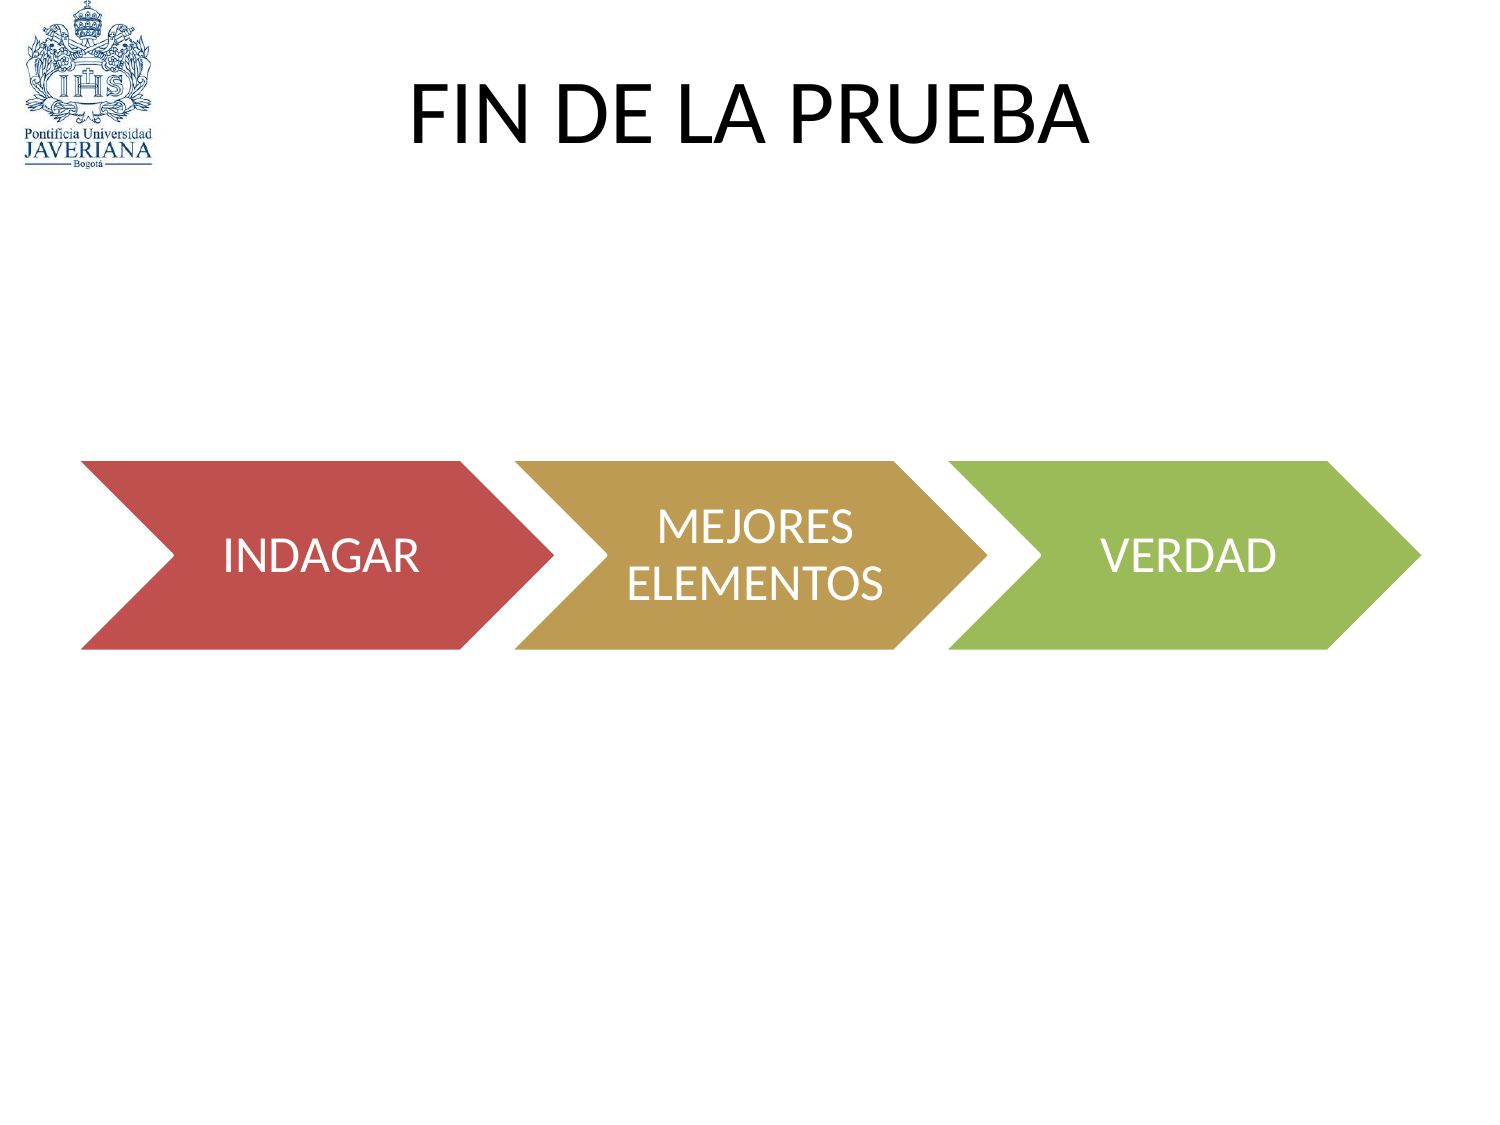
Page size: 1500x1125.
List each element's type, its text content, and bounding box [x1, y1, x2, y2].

picture [0, 0, 176, 176]
title FIN DE LA PRUEBA [75, 44, 1425, 228]
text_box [74, 228, 1426, 882]
